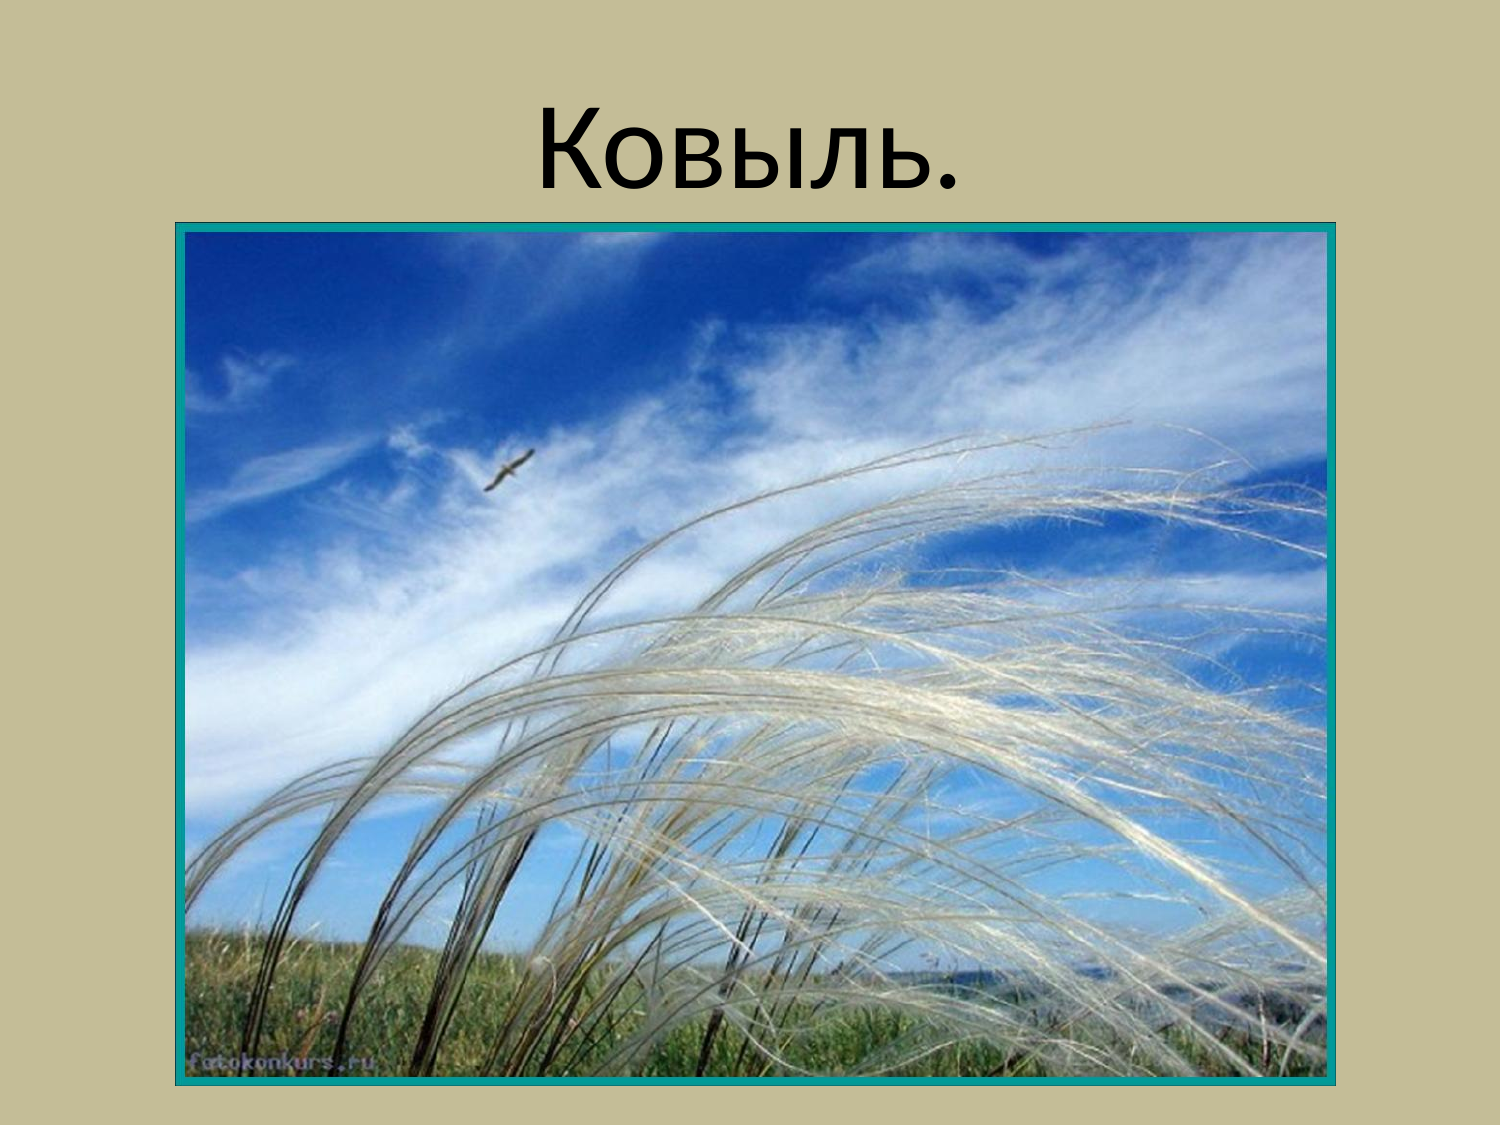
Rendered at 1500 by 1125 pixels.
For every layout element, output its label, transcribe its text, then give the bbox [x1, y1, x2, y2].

title Ковыль. [75, 45, 1425, 233]
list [175, 222, 1337, 1086]
